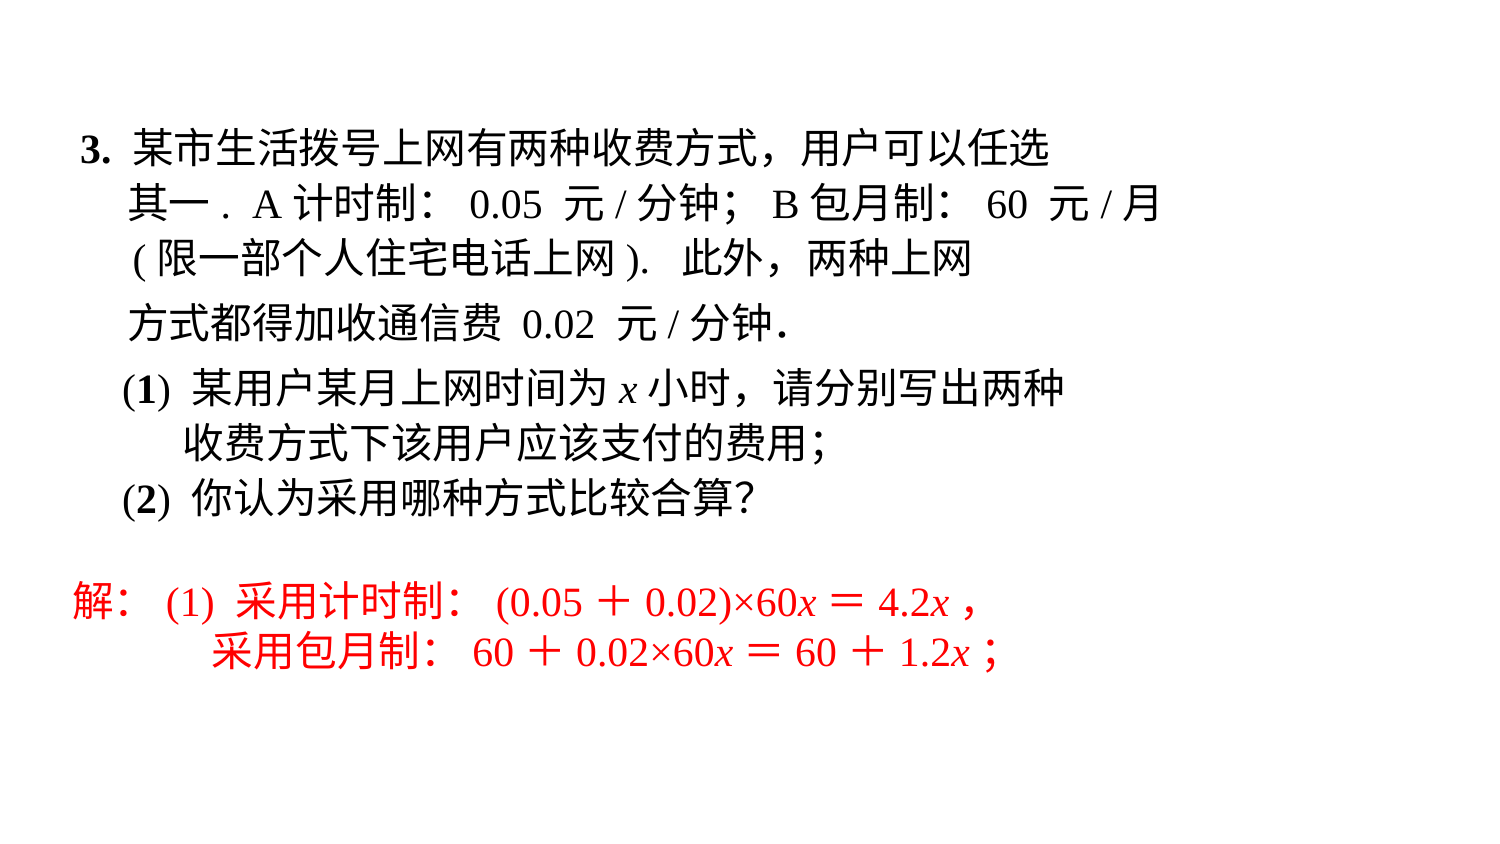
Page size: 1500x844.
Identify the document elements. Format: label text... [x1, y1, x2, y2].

text_box 解：(1) 采用计时制：(0.05＋0.02)×60x＝4.2x， 采用包月制：60＋0.02×60x＝60＋1.2x； [57, 567, 1391, 682]
text_box 3. 某市生活拨号上网有两种收费方式，用户可以任选 其一. A计时制：0.05 元/分钟；B包月制：60 元/月 (限一部个人住宅电话上网). 此外，两种上网 方式都得加收通信费 0.02 元/分钟． (1) 某用户某月上网时间为x小时，请分别写出两种 收费方式下该用户应该支付的费用； (2) 你认为采用哪种方式比较合算？ [63, 109, 1450, 530]
